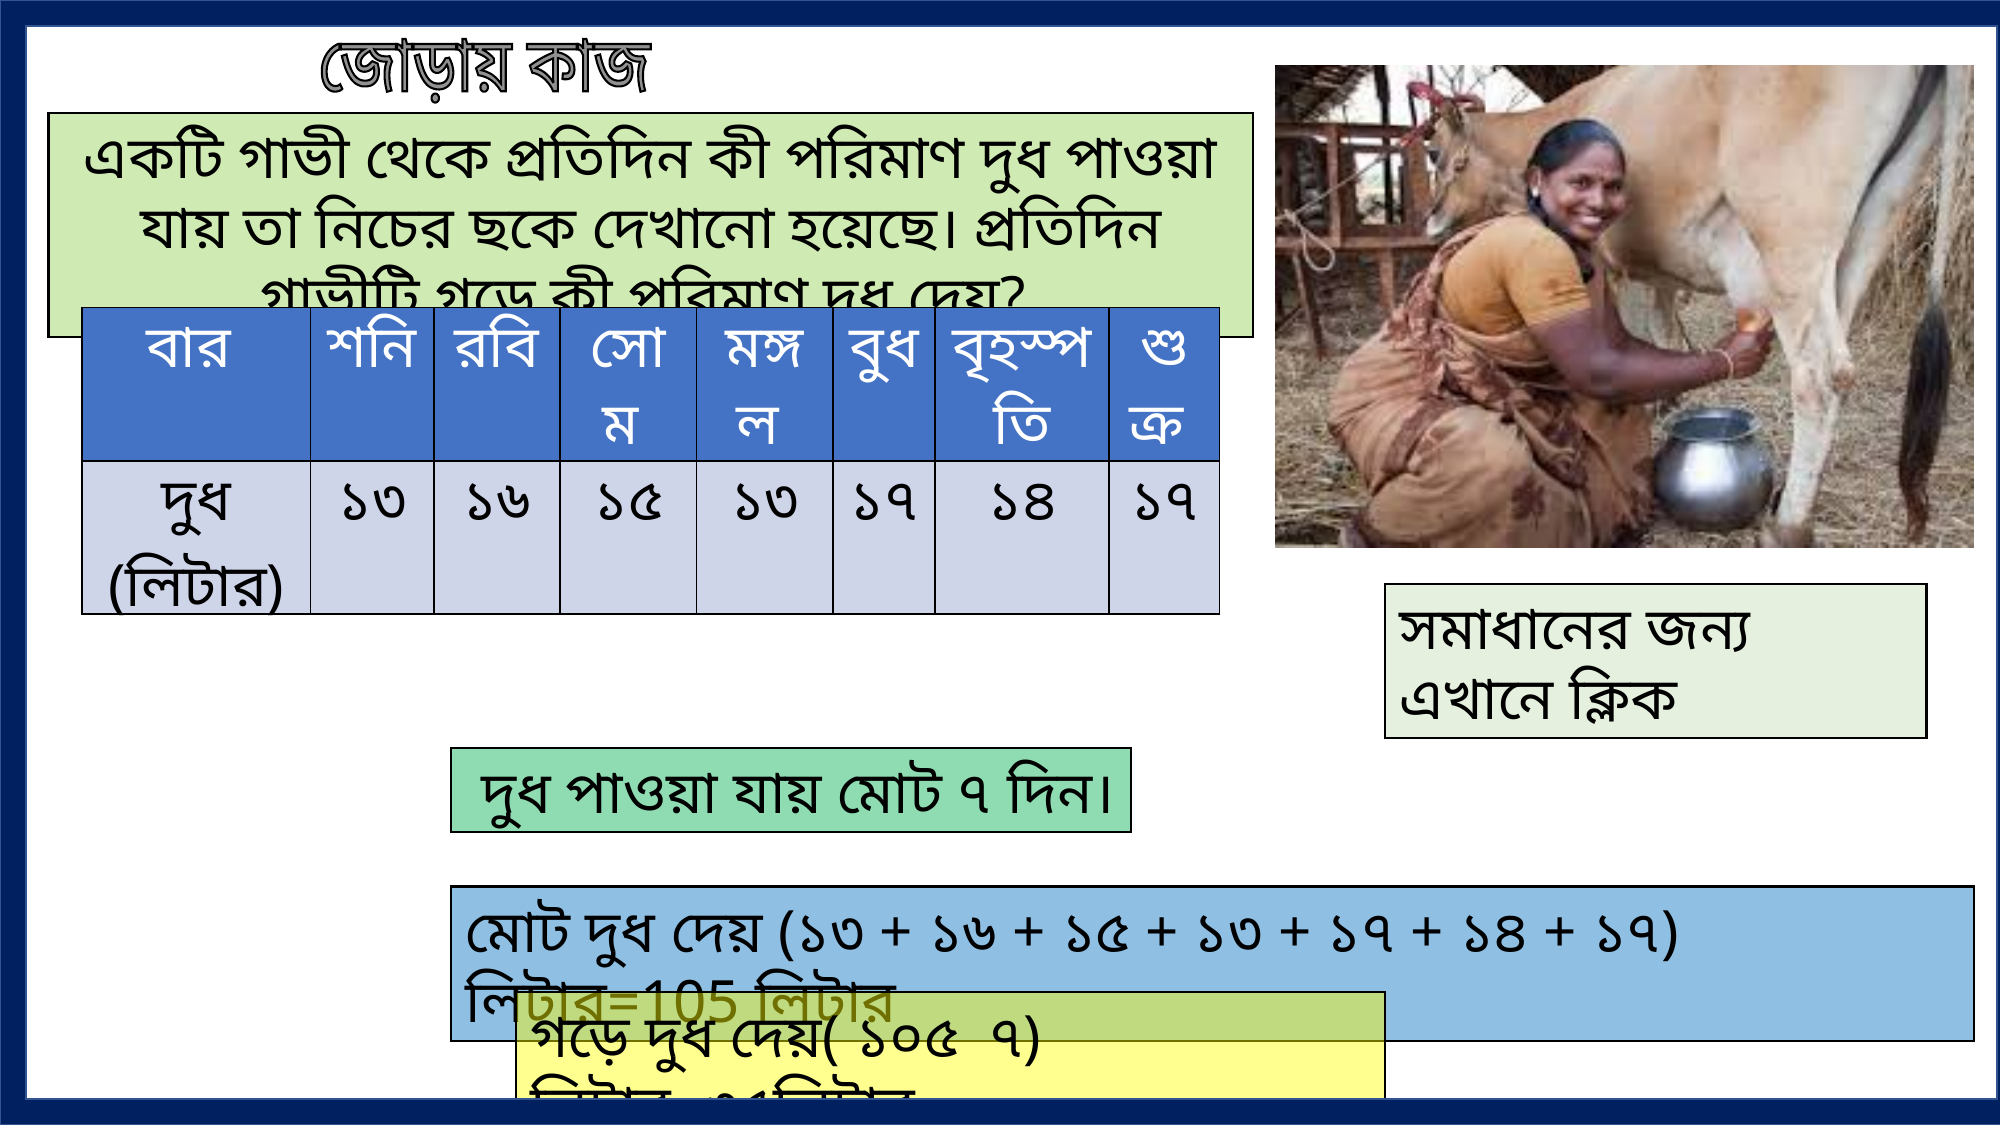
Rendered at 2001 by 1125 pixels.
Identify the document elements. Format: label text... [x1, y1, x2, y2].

table_cell ১৩ [697, 462, 832, 613]
table_header সোম [561, 308, 696, 460]
text_box দুধ পাওয়া যায় মোট ৭ দিন। [450, 747, 1132, 833]
table_header বার [83, 308, 310, 460]
table_header শনি [311, 308, 433, 460]
text_box জোড়ায় কাজ [320, 37, 514, 94]
text_box মোট দুধ দেয় (১৩ + ১৬ + ১৫ + ১৩ + ১৭ + ১৪ + ১৭) লিটার=105 লিটার [450, 885, 1975, 1042]
table_header বুধ [834, 308, 934, 460]
table_header রবি [435, 308, 559, 460]
table_cell ১৭ [834, 462, 934, 613]
text_box একটি গাভী থেকে প্রতিদিন কী পরিমাণ দুধ পাওয়া যায় তা নিচের ছকে দেখানো হয়েছে। প্রতিদিন গাভীটি গড়ে কী পরিমাণ দুধ দেয়? [47, 112, 1254, 338]
table_cell ১৪ [936, 462, 1108, 613]
table_cell ১৫ [561, 462, 696, 613]
text_box সমাধানের জন্য এখানে ক্লিক [1384, 583, 1928, 739]
text_box [0, 0, 2000, 1125]
text_box জোড়ায় কাজ [525, 37, 652, 94]
table_cell ১৭ [1110, 462, 1219, 613]
table_cell ১৬ [435, 462, 559, 613]
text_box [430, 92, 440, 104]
table_cell ১৩ [311, 462, 433, 613]
table_header শুক্র [1110, 308, 1219, 460]
table_cell দুধ (লিটার) [83, 462, 310, 613]
table_header বৃহস্পতি [936, 308, 1108, 460]
table_header মঙ্গল [697, 308, 832, 460]
picture [1274, 65, 1974, 548]
